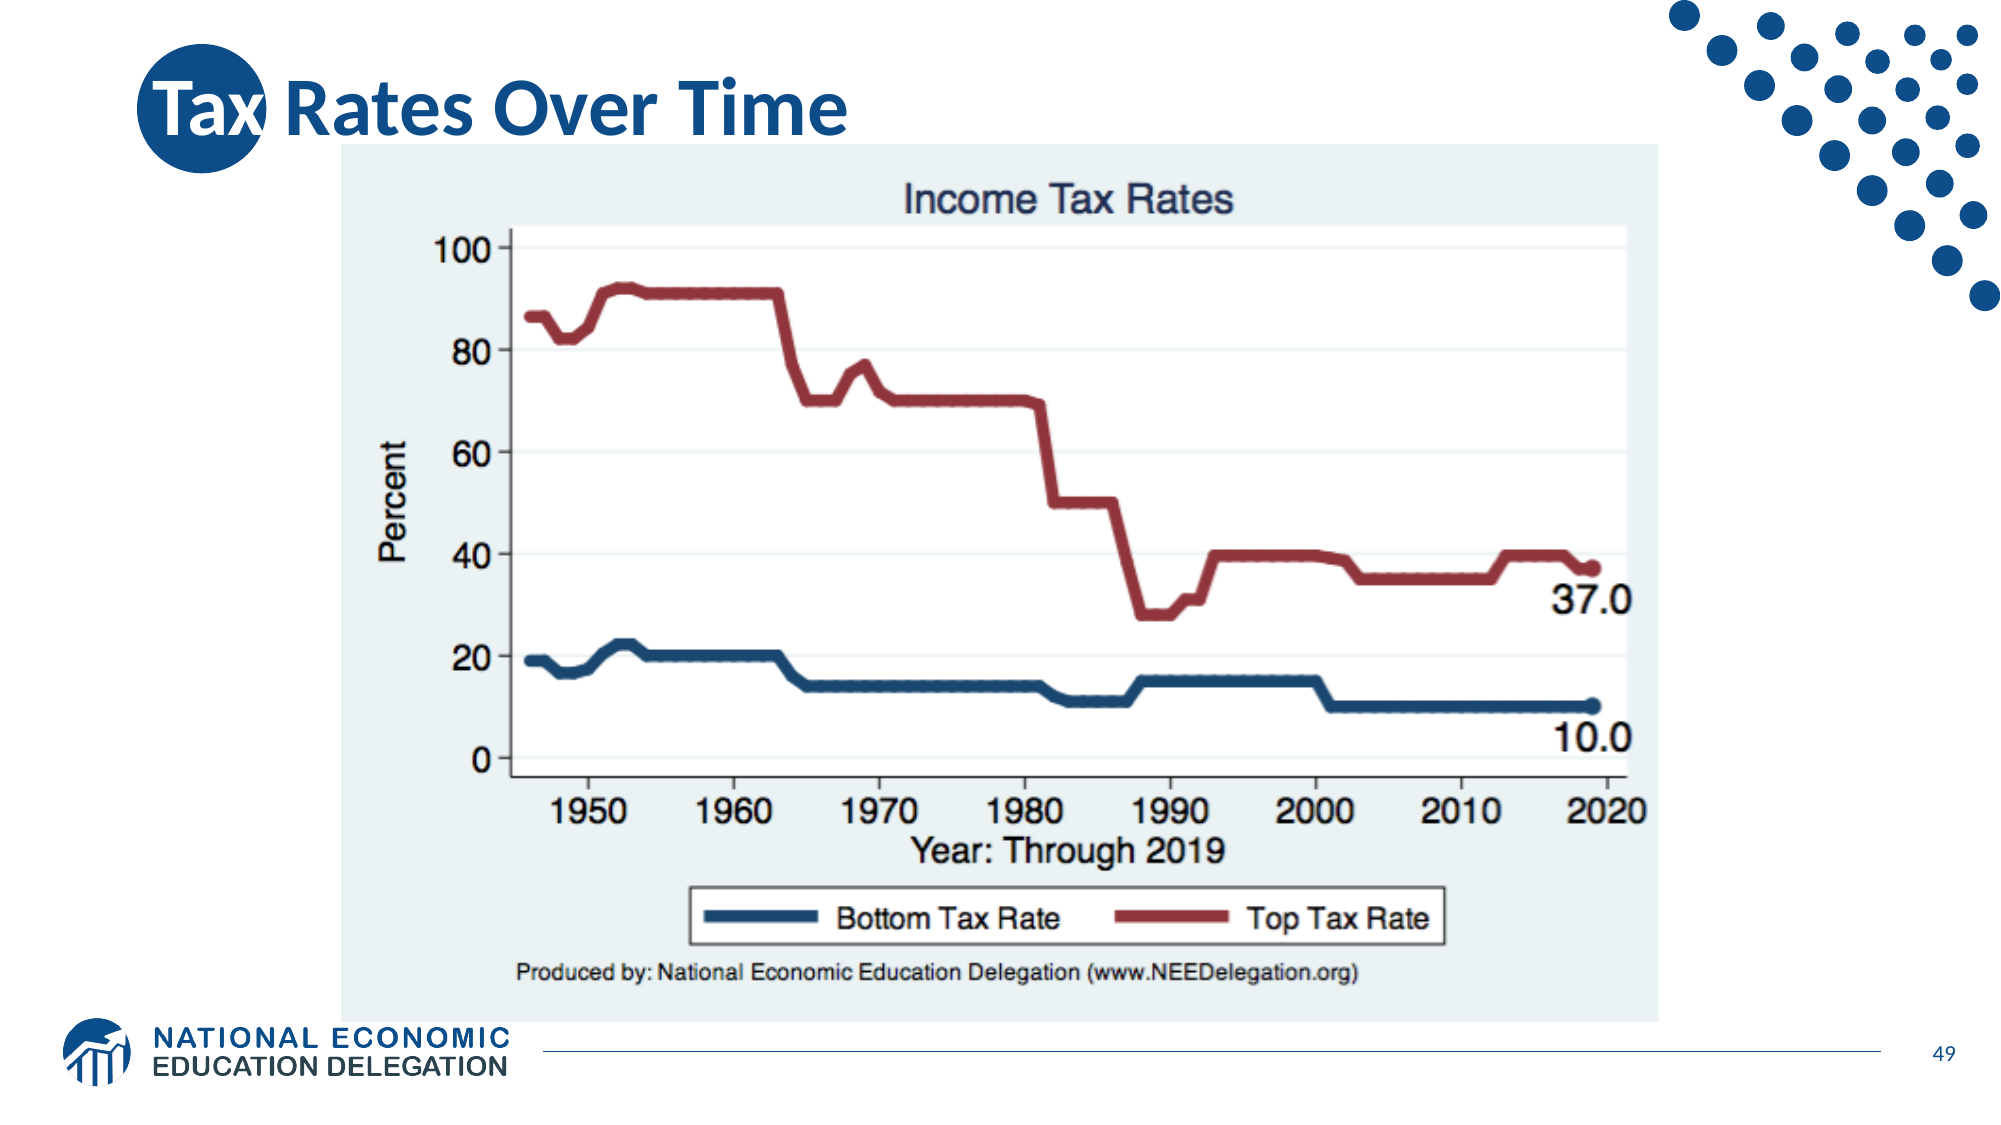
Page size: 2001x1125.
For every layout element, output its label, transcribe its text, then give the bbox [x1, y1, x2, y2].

slide_number 49 [1521, 1022, 1972, 1082]
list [341, 144, 1659, 1022]
title Tax Rates Over Time [137, 0, 1863, 218]
picture [55, 1013, 520, 1091]
